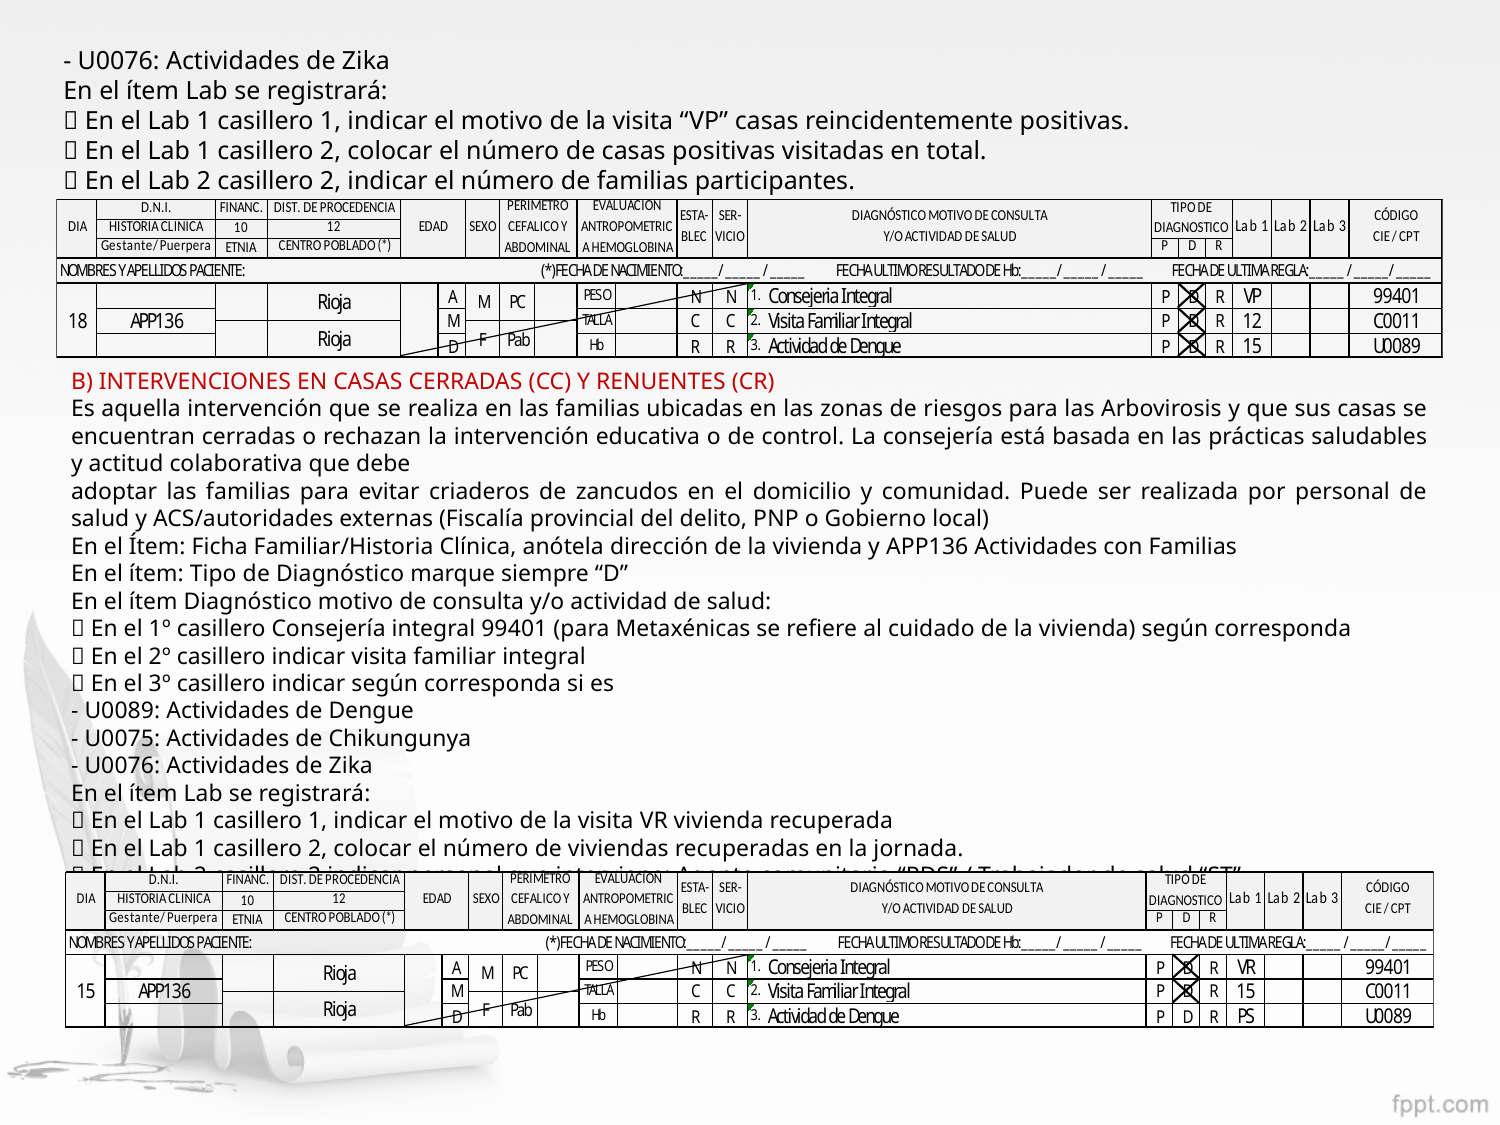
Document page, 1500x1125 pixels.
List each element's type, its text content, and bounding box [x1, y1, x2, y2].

picture [64, 871, 1435, 1030]
text_box - U0076: Actividades de Zika En el ítem Lab se registrará:  En el Lab 1 casillero 1, indicar el motivo de la visita “VP” casas reincidentemente positivas.  En el Lab 1 casillero 2, colocar el número de casas positivas visitadas en total.  En el Lab 2 casillero 2, indicar el número de familias participantes. [48, 37, 1436, 203]
text_box B) INTERVENCIONES EN CASAS CERRADAS (CC) Y RENUENTES (CR) Es aquella intervención que se realiza en las familias ubicadas en las zonas de riesgos para las Arbovirosis y que sus casas se encuentran cerradas o rechazan la intervención educativa o de control. La consejería está basada en las prácticas saludables y actitud colaborativa que debe adoptar las familias para evitar criaderos de zancudos en el domicilio y comunidad. Puede ser realizada por personal de salud y ACS/autoridades externas (Fiscalía provincial del delito, PNP o Gobierno local) En el Ítem: Ficha Familiar/Historia Clínica, anótela dirección de la vivienda y APP136 Actividades con Familias En el ítem: Tipo de Diagnóstico marque siempre “D” En el ítem Diagnóstico motivo de consulta y/o actividad de salud:  En el 1º casillero Consejería integral 99401 (para Metaxénicas se refiere al cuidado de la vivienda) según corresponda  En el 2º casillero indicar visita familiar integral  En el 3º casillero indicar según corresponda si es - U0089: Actividades de Dengue - U0075: Actividades de Chikungunya - U0076: Actividades de Zika En el ítem Lab se registrará:  En el Lab 1 casillero 1, indicar el motivo de la visita VR vivienda recuperada  En el Lab 1 casillero 2, colocar el número de viviendas recuperadas en la jornada.  En el Lab 2 casillero 2,indicar personal que interviene: Agente comunitario “PDS” / Trabajador de salud “ST”. [56, 360, 1444, 896]
picture [56, 199, 1444, 360]
